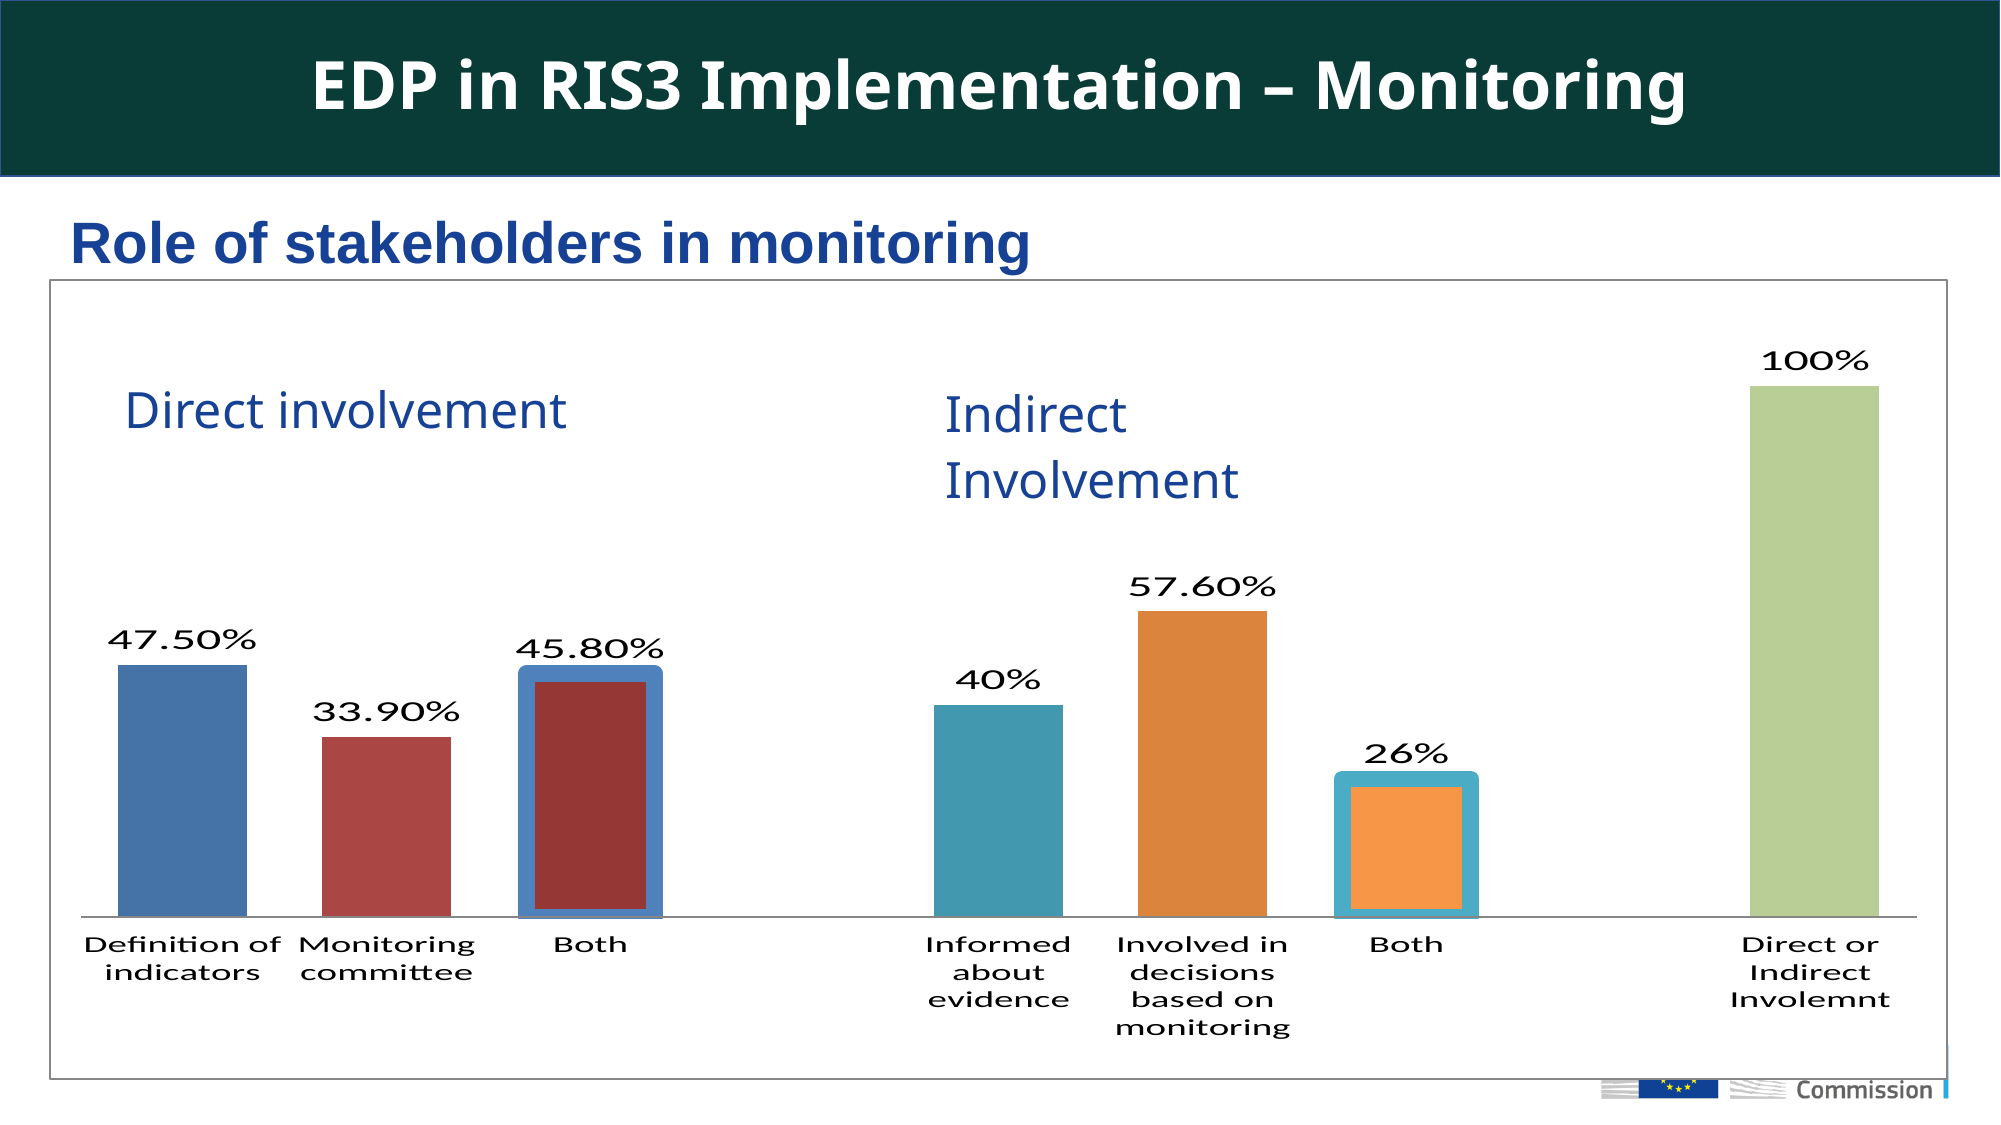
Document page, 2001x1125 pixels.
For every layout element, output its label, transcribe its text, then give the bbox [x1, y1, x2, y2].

picture [48, 278, 1977, 1112]
text_box Role of stakeholders in monitoring [70, 197, 1867, 278]
picture [1291, 0, 1979, 167]
text_box EDP in RIS3 Implementation – Monitoring [0, 0, 2000, 177]
